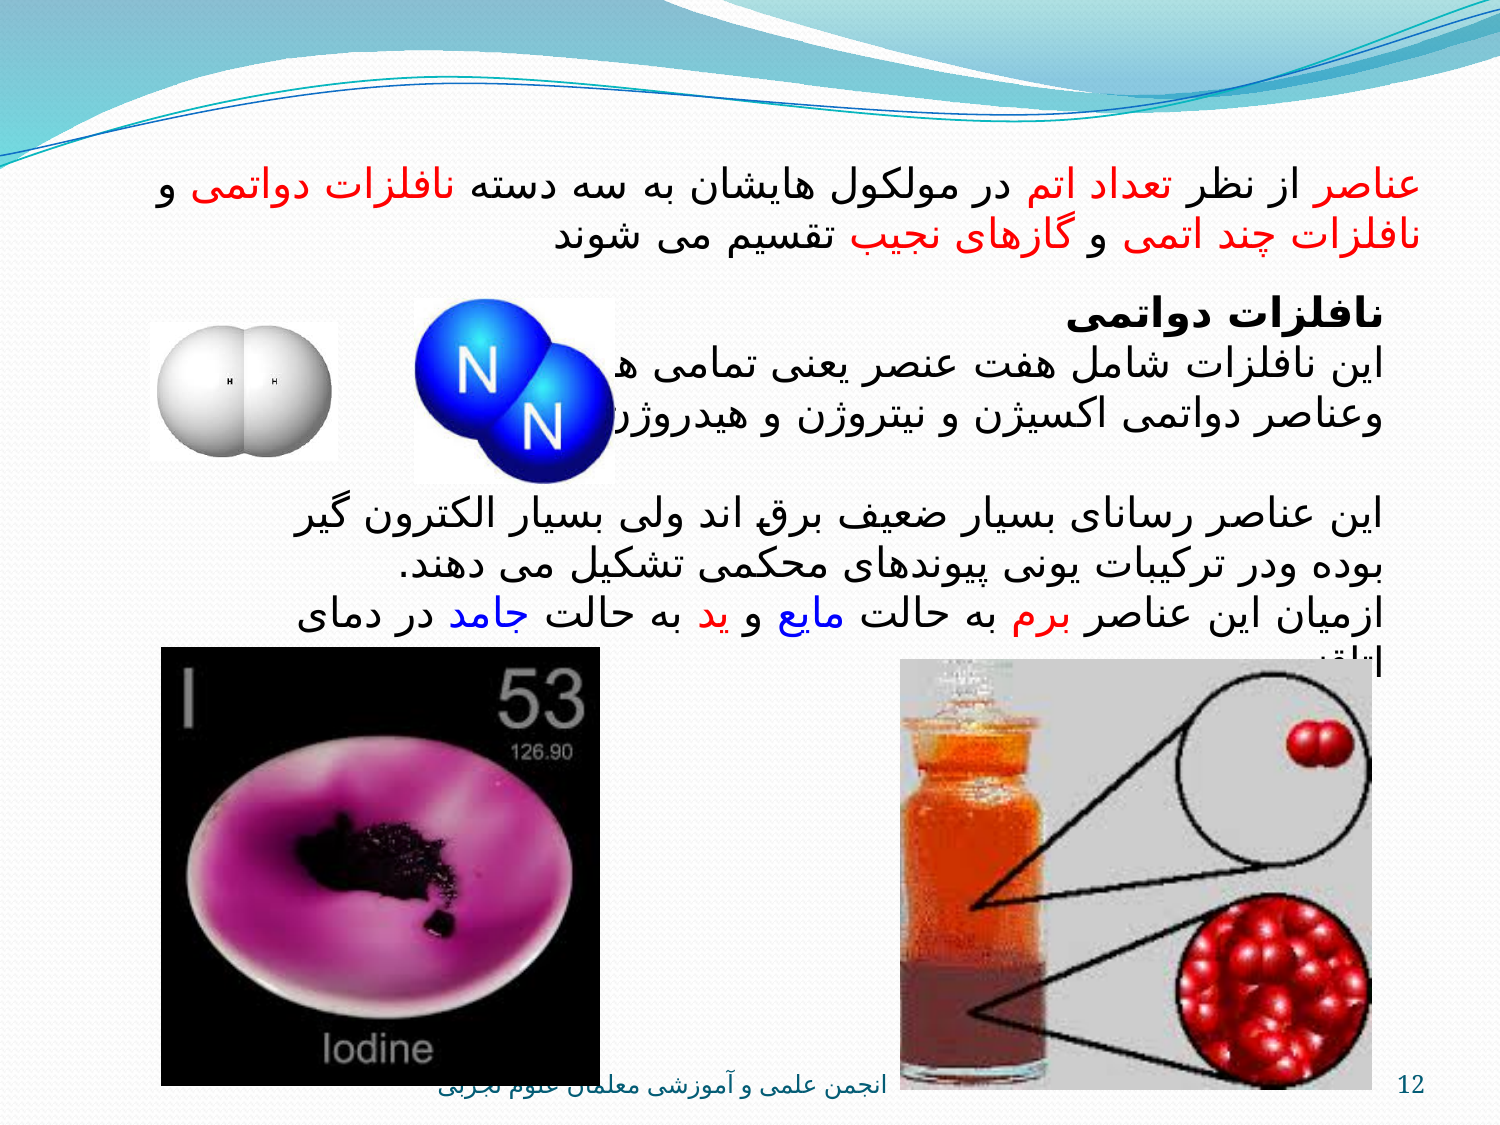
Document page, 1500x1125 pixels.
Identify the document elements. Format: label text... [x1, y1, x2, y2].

text_box نافلزات دواتمی این نافلزات شامل هفت عنصر یعنی تمامی هالوژن ها وعناصر دواتمی اکسیژن و نیتروژن و هیدروژن است. این عناصر رسانای بسیار ضعیف برق اند ولی بسیار الکترون گیر بوده ودر ترکیبات یونی پیوندهای محکمی تشکیل می دهند. ازمیان این عناصر برم به حالت مایع و ید به حالت جامد در دمای اتاقند [199, 278, 1400, 694]
text_box عناصر از نظر تعداد اتم در مولکول هایشان به سه دسته نافلزات دواتمی و نافلزات چند اتمی و گازهای نجیب تقسیم می شوند [74, 149, 1438, 265]
picture [899, 659, 1373, 1090]
picture [414, 298, 616, 485]
footer انجمن علمی و آموزشی معلمان علوم تجربی [437, 1042, 988, 1103]
slide_number 12 [1299, 1042, 1425, 1103]
picture [149, 322, 338, 461]
picture [161, 646, 601, 1086]
